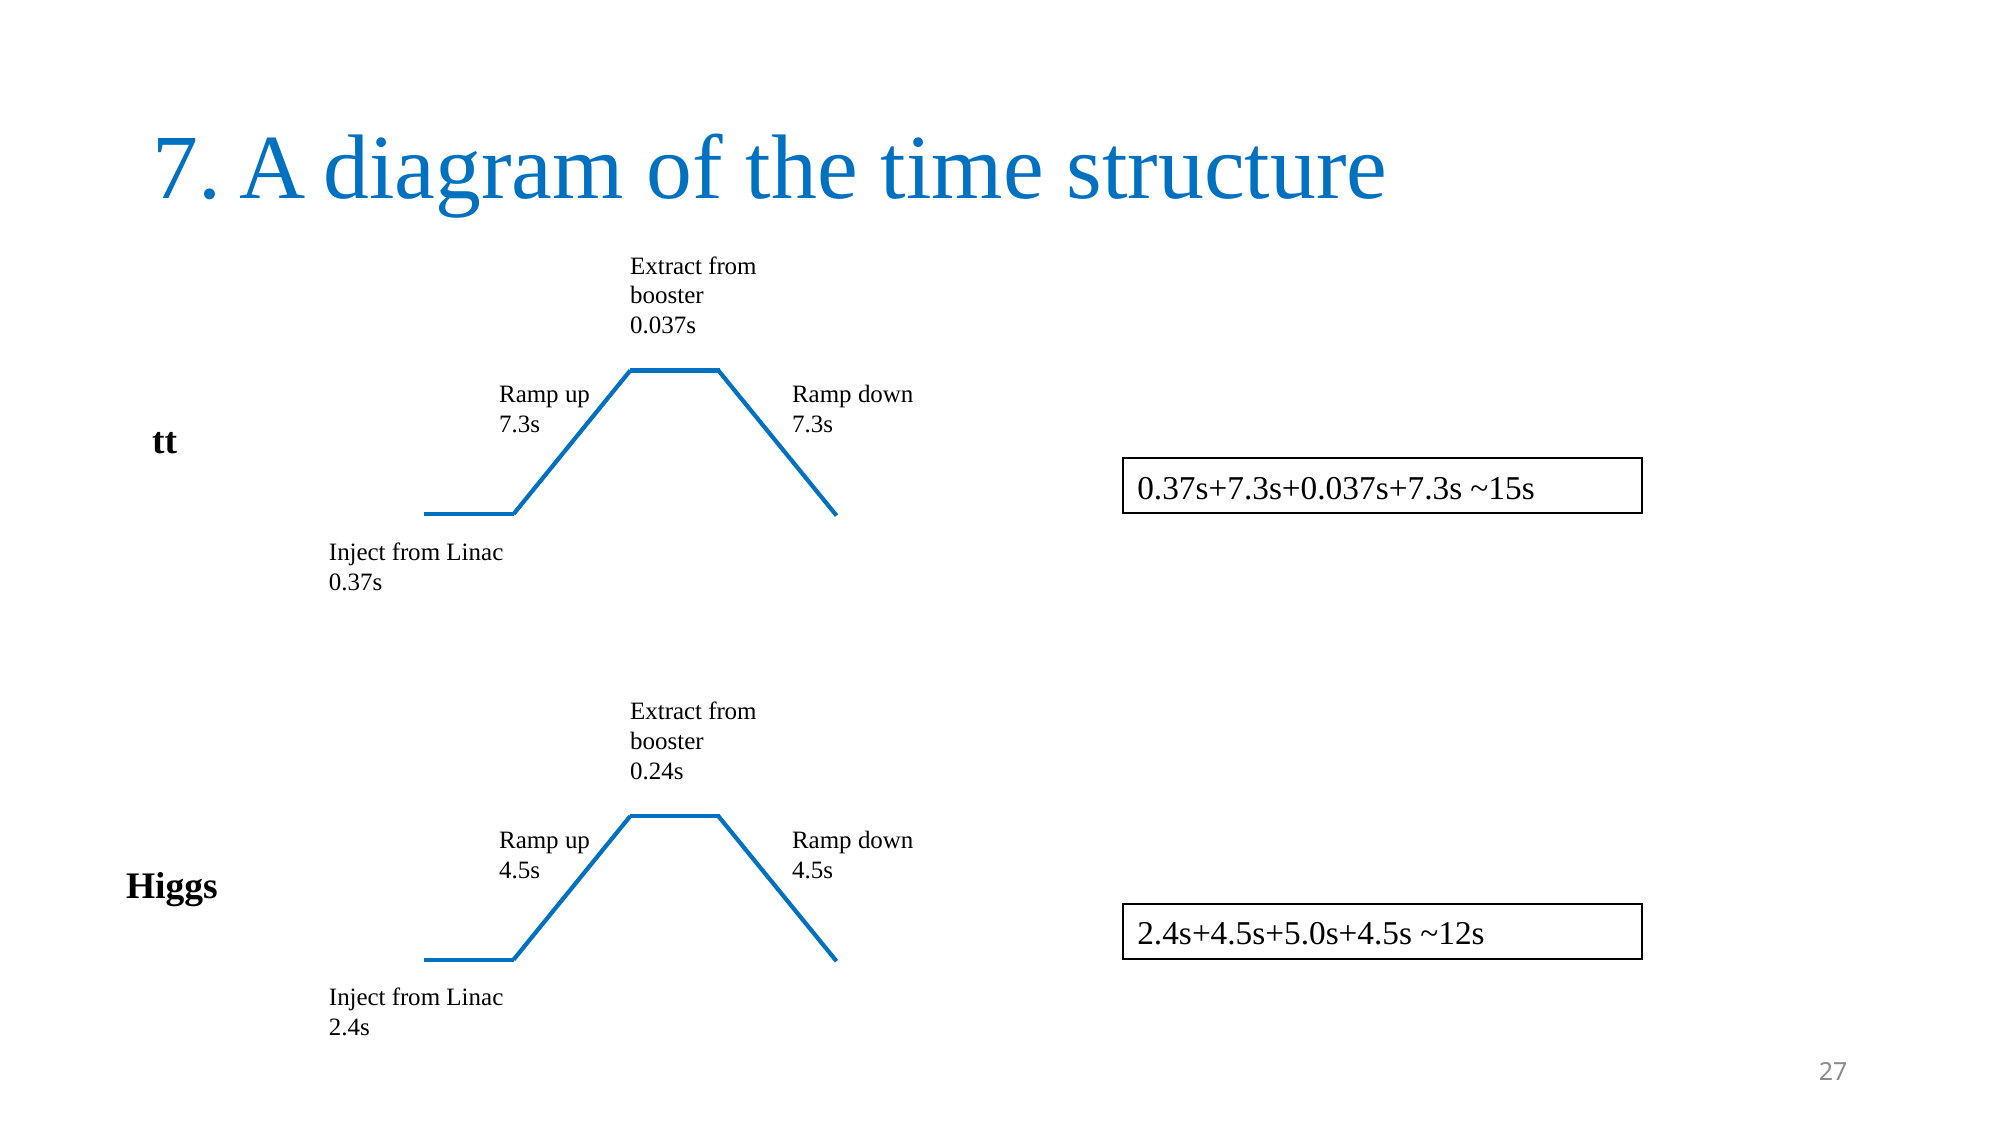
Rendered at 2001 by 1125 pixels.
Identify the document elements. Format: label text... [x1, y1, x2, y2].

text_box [314, 241, 940, 604]
slide_number 27 [1412, 1042, 1863, 1103]
title 7. A diagram of the time structure [137, 59, 1863, 278]
text_box 0.37s+7.3s+0.037s+7.3s ~15s [1122, 458, 1643, 514]
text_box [314, 687, 940, 1049]
text_box 2.4s+4.5s+5.0s+4.5s ~12s [1122, 904, 1643, 959]
text_box tt [137, 408, 248, 469]
text_box Higgs [111, 853, 248, 914]
